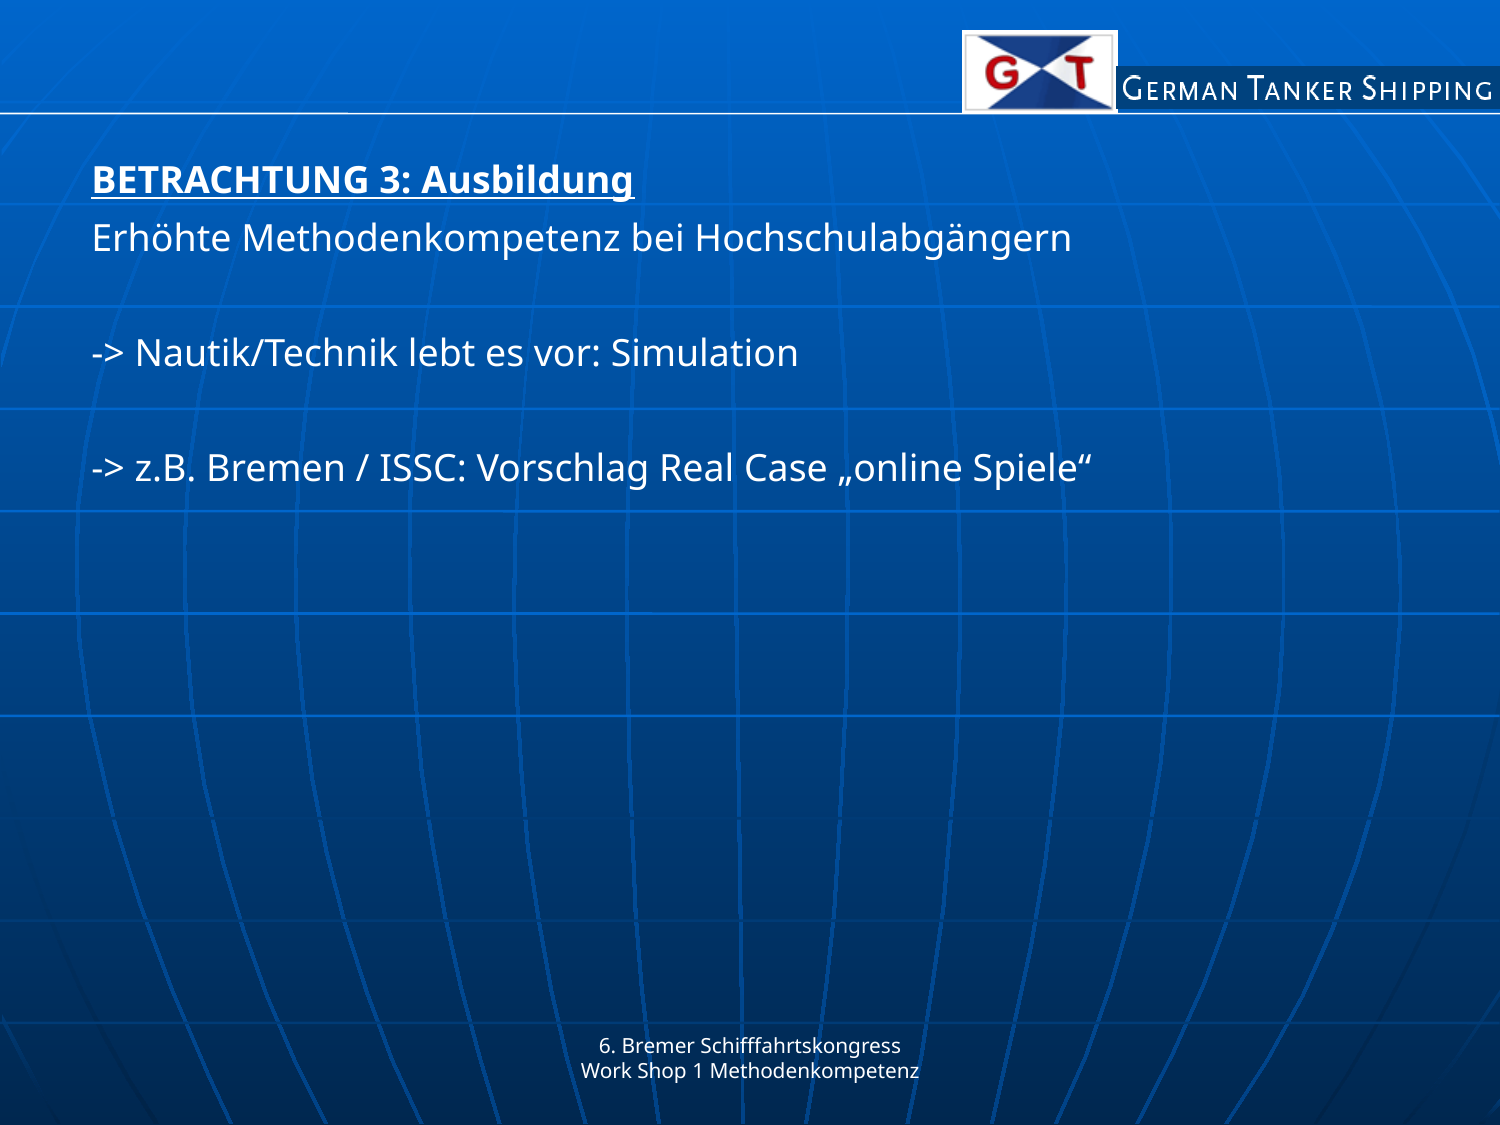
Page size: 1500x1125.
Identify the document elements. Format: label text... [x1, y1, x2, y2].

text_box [1115, 66, 1500, 109]
text_box BETRACHTUNG 3: Ausbildung Erhöhte Methodenkompetenz bei Hochschulabgängern -> Nautik/Technik lebt es vor: Simulation -> z.B. Bremen / ISSC: Vorschlag Real Case „online Spiele“ [76, 148, 1447, 497]
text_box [962, 30, 1118, 114]
text_box 6. Bremer Schifffahrtskongress Work Shop 1 Methodenkompetenz [512, 1024, 988, 1100]
